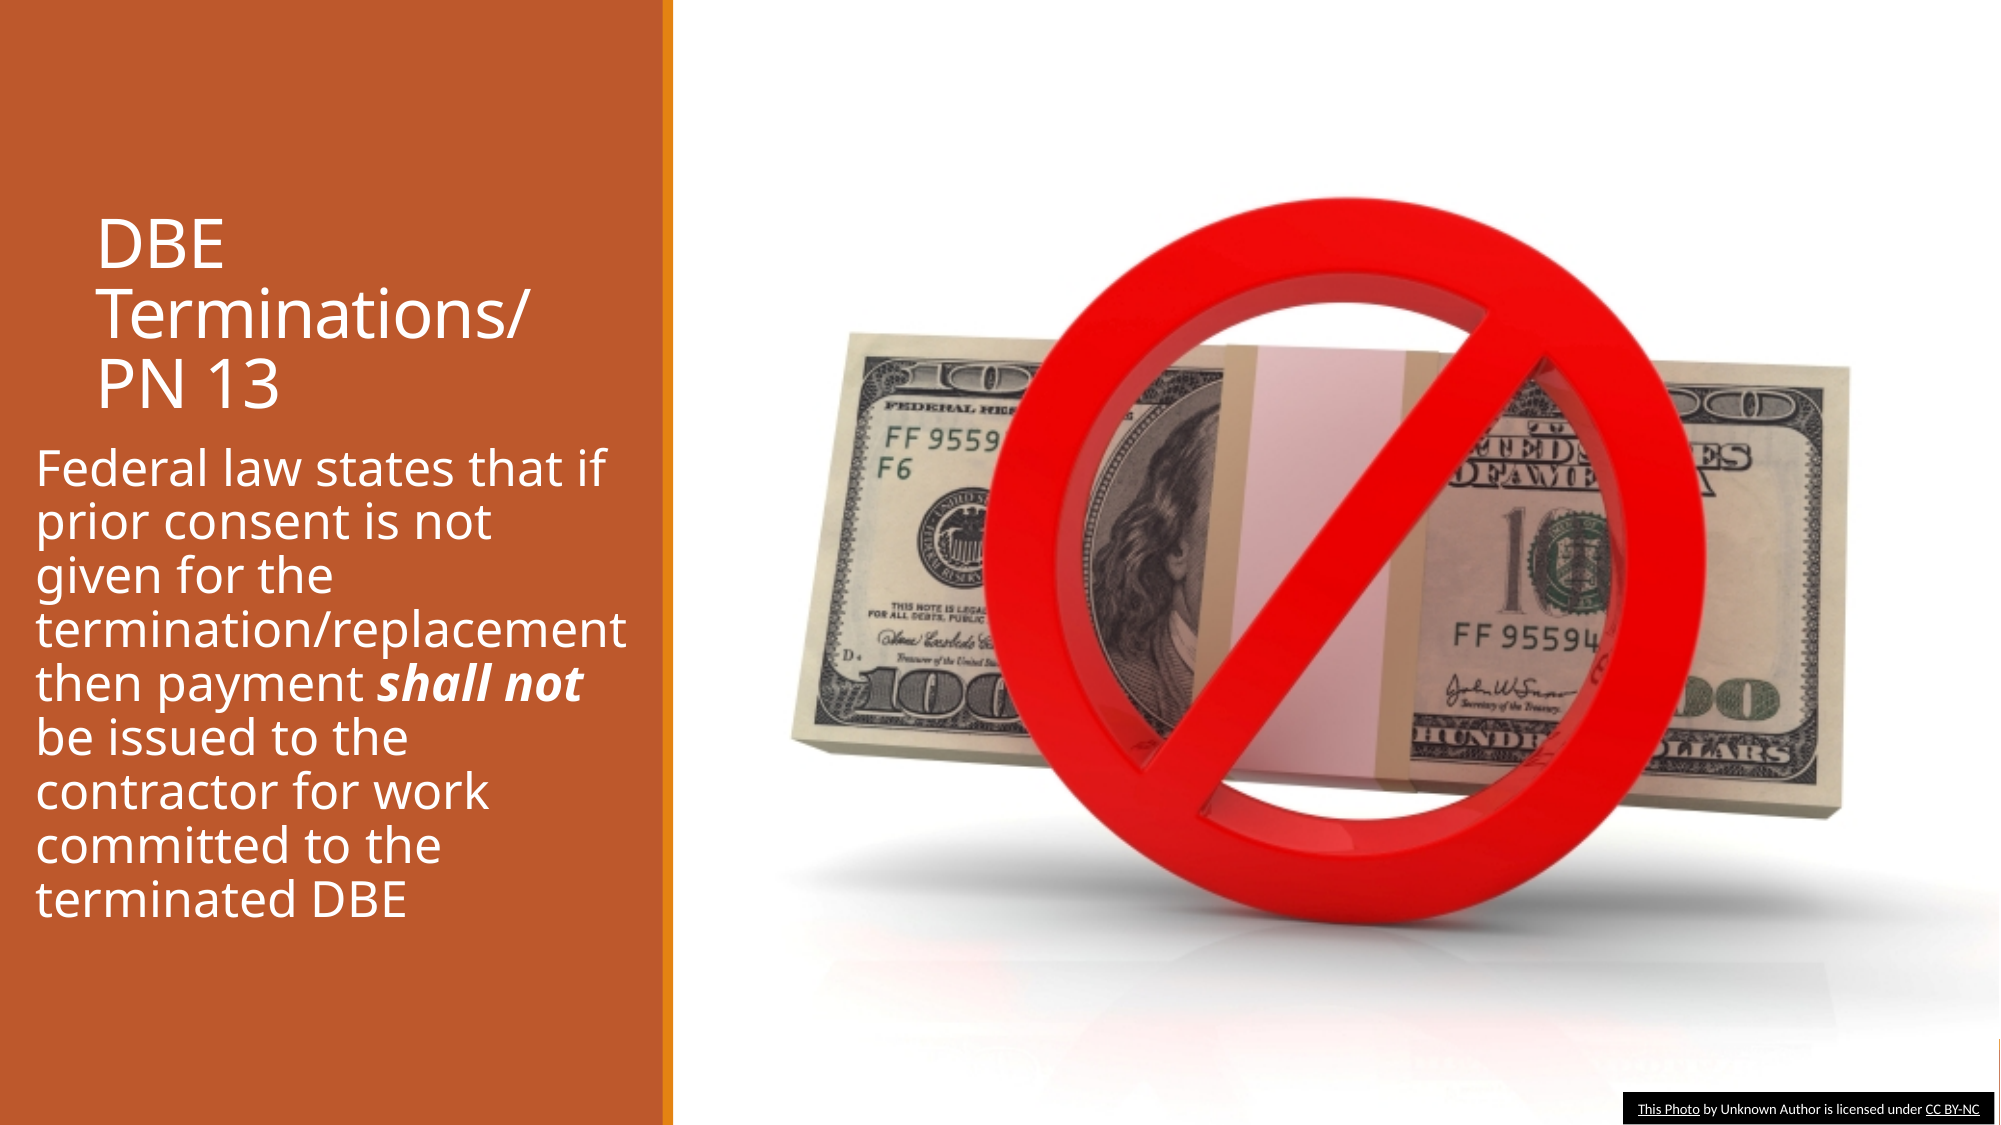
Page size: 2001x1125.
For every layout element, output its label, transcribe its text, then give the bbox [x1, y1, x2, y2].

text_box [0, 0, 661, 1125]
picture [667, 0, 2000, 1125]
title DBE Terminations/ PN 13 [80, 84, 587, 430]
text_box [661, 0, 667, 1125]
list Federal law states that if prior consent is not given for the termination/replacementthen payment shall not be issued to the contractor for work committed to the terminated DBE [20, 435, 629, 983]
